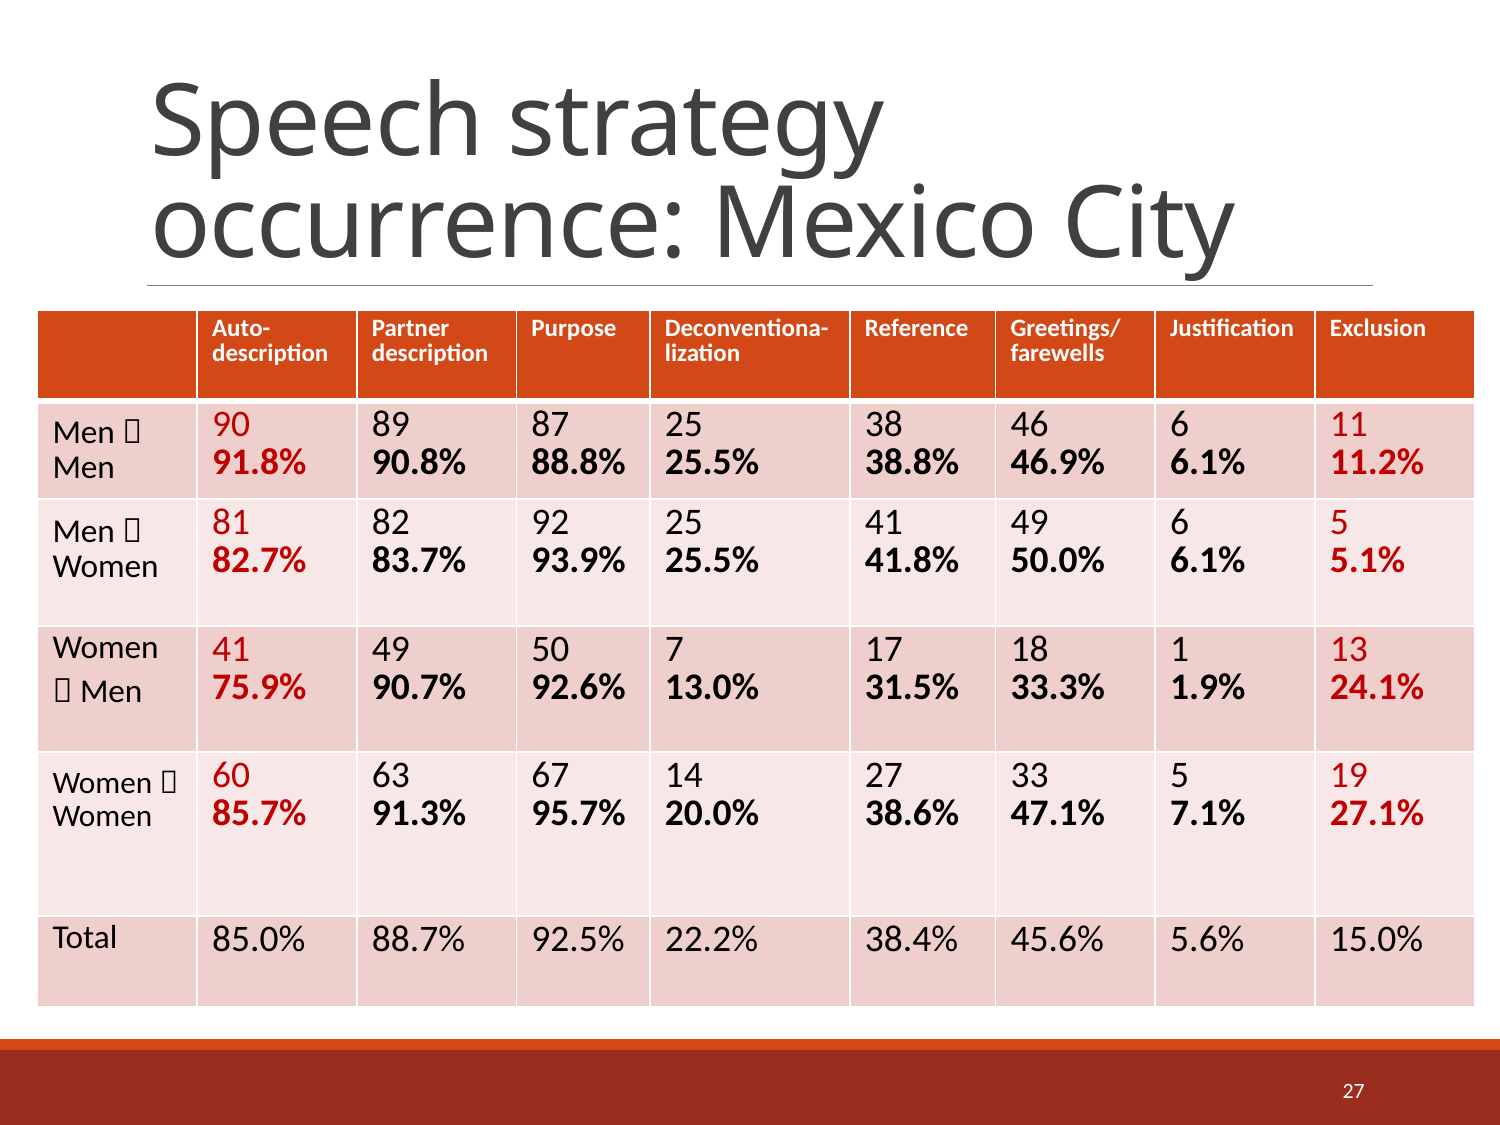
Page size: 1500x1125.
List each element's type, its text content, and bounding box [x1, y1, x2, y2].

table_cell Total [38, 917, 196, 1006]
table_cell 17 31.5% [851, 627, 995, 751]
table_header Exclusion [1316, 311, 1474, 398]
table_cell 60 85.7% [198, 753, 356, 915]
table_cell 22.2% [651, 917, 849, 1006]
table_header Deconventiona-lization [651, 311, 849, 398]
table_cell 89 90.8% [358, 404, 516, 498]
table_header Purpose [517, 311, 649, 398]
table_header Justification [1156, 311, 1314, 398]
table_cell 81 82.7% [198, 500, 356, 625]
table_cell 19 27.1% [1316, 753, 1474, 915]
table_cell 5 5.1% [1316, 500, 1474, 625]
table_cell Men  Women [38, 500, 196, 625]
title Speech strategy occurrence: Mexico City [135, 47, 1373, 285]
slide_number 27 [1218, 1059, 1380, 1120]
table_cell Women  Men [38, 627, 196, 751]
table_cell 5 7.1% [1156, 753, 1314, 915]
table_cell 45.6% [996, 917, 1154, 1006]
table_cell 6 6.1% [1156, 404, 1314, 498]
table_header Partner description [358, 311, 516, 398]
table_cell 38.4% [851, 917, 995, 1006]
table_cell 90 91.8% [198, 404, 356, 498]
table_cell 27 38.6% [851, 753, 995, 915]
table_cell 25 25.5% [651, 404, 849, 498]
table_cell Men  Men [38, 404, 196, 498]
table_cell 7 13.0% [651, 627, 849, 751]
table_cell 13 24.1% [1316, 627, 1474, 751]
table_cell 92.5% [517, 917, 649, 1006]
table_cell 92 93.9% [517, 500, 649, 625]
table_cell 46 46.9% [996, 404, 1154, 498]
table_header [38, 311, 196, 398]
table_cell 63 91.3% [358, 753, 516, 915]
table_cell 49 50.0% [996, 500, 1154, 625]
table_cell 14 20.0% [651, 753, 849, 915]
table_cell 82 83.7% [358, 500, 516, 625]
table_cell 38 38.8% [851, 404, 995, 498]
table_cell 41 75.9% [198, 627, 356, 751]
table_cell 11 11.2% [1316, 404, 1474, 498]
table_cell 85.0% [198, 917, 356, 1006]
table_cell 1 1.9% [1156, 627, 1314, 751]
table_cell 41 41.8% [851, 500, 995, 625]
table_cell 88.7% [358, 917, 516, 1006]
table_cell 25 25.5% [651, 500, 849, 625]
table_header Reference [851, 311, 995, 398]
table_cell 18 33.3% [996, 627, 1154, 751]
table_cell Women  Women [38, 753, 196, 915]
table_cell 6 6.1% [1156, 500, 1314, 625]
table_cell 33 47.1% [996, 753, 1154, 915]
table_header Greetings/ farewells [996, 311, 1154, 398]
table_cell 15.0% [1316, 917, 1474, 1006]
table_cell 50 92.6% [517, 627, 649, 751]
table_cell 5.6% [1156, 917, 1314, 1006]
table_cell 49 90.7% [358, 627, 516, 751]
table_header Auto-description [198, 311, 356, 398]
table_cell 87 88.8% [517, 404, 649, 498]
table_cell 67 95.7% [517, 753, 649, 915]
